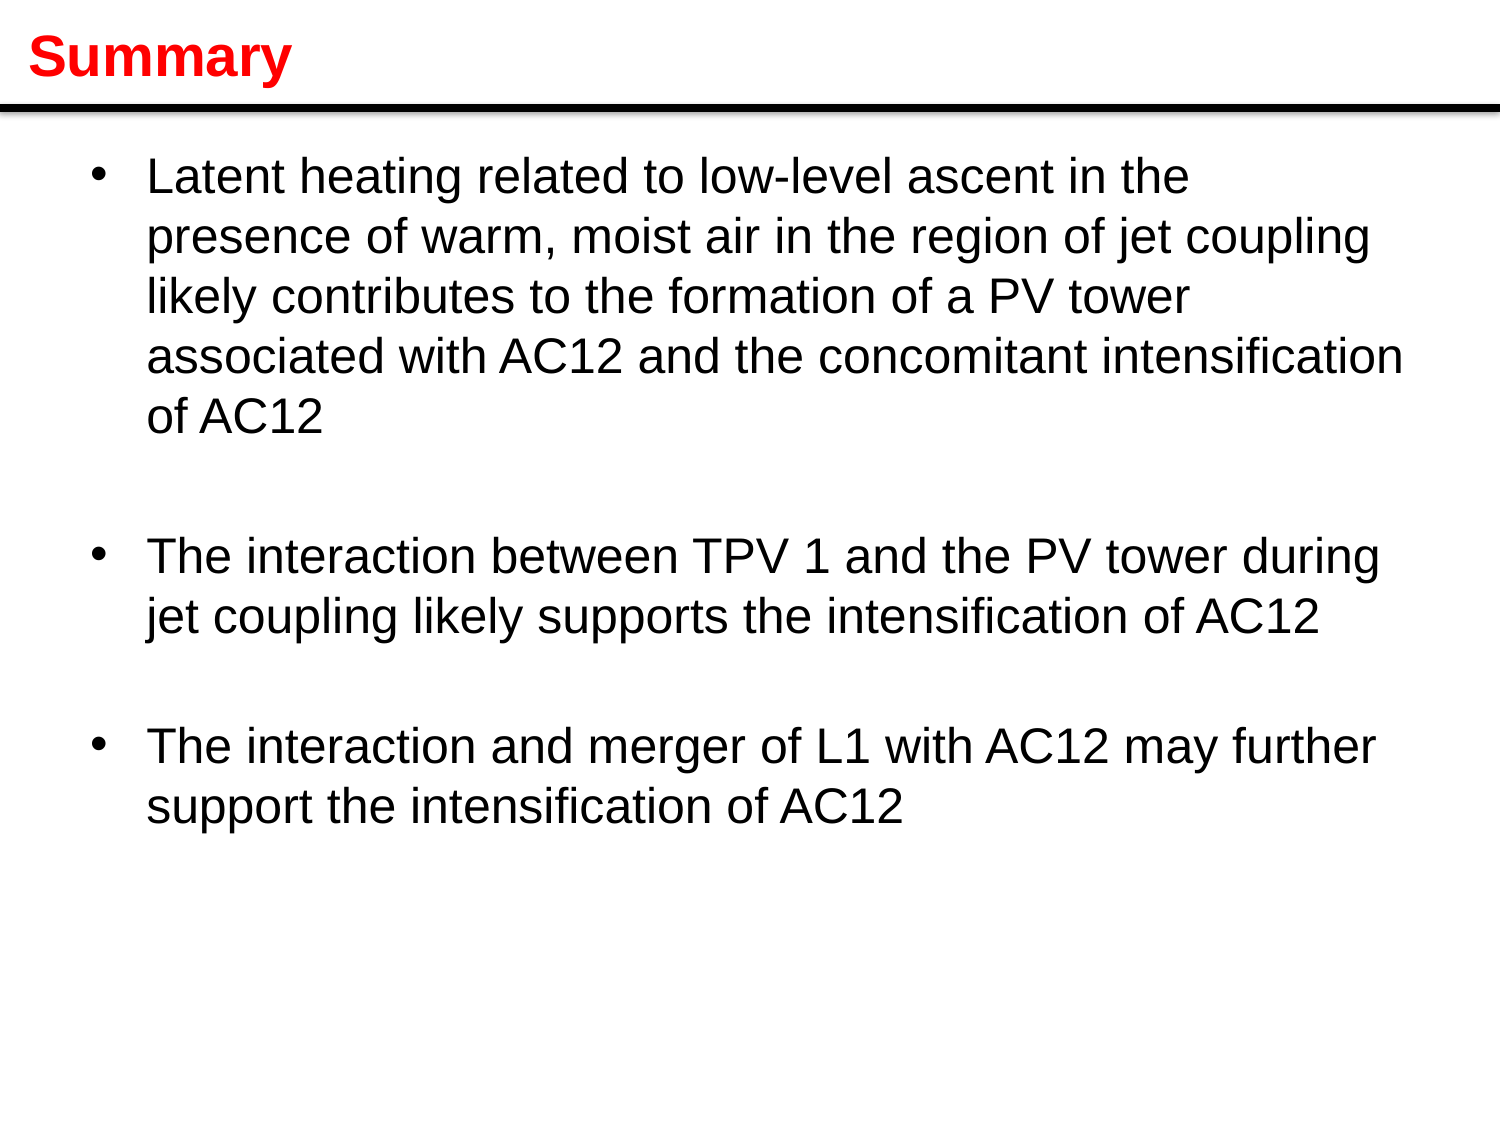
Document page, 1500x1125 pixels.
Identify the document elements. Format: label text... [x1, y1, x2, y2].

title Summary [13, 0, 1345, 107]
list Latent heating related to low-level ascent in the presence of warm, moist air in the region of jet coupling likely contributes to the formation of a PV tower associated with AC12 and the concomitant intensification of AC12 The interaction between TPV 1 and the PV tower during jet coupling likely supports the intensification of AC12 The interaction and merger of L1 with AC12 may further support the intensification of AC12 [75, 136, 1425, 1125]
